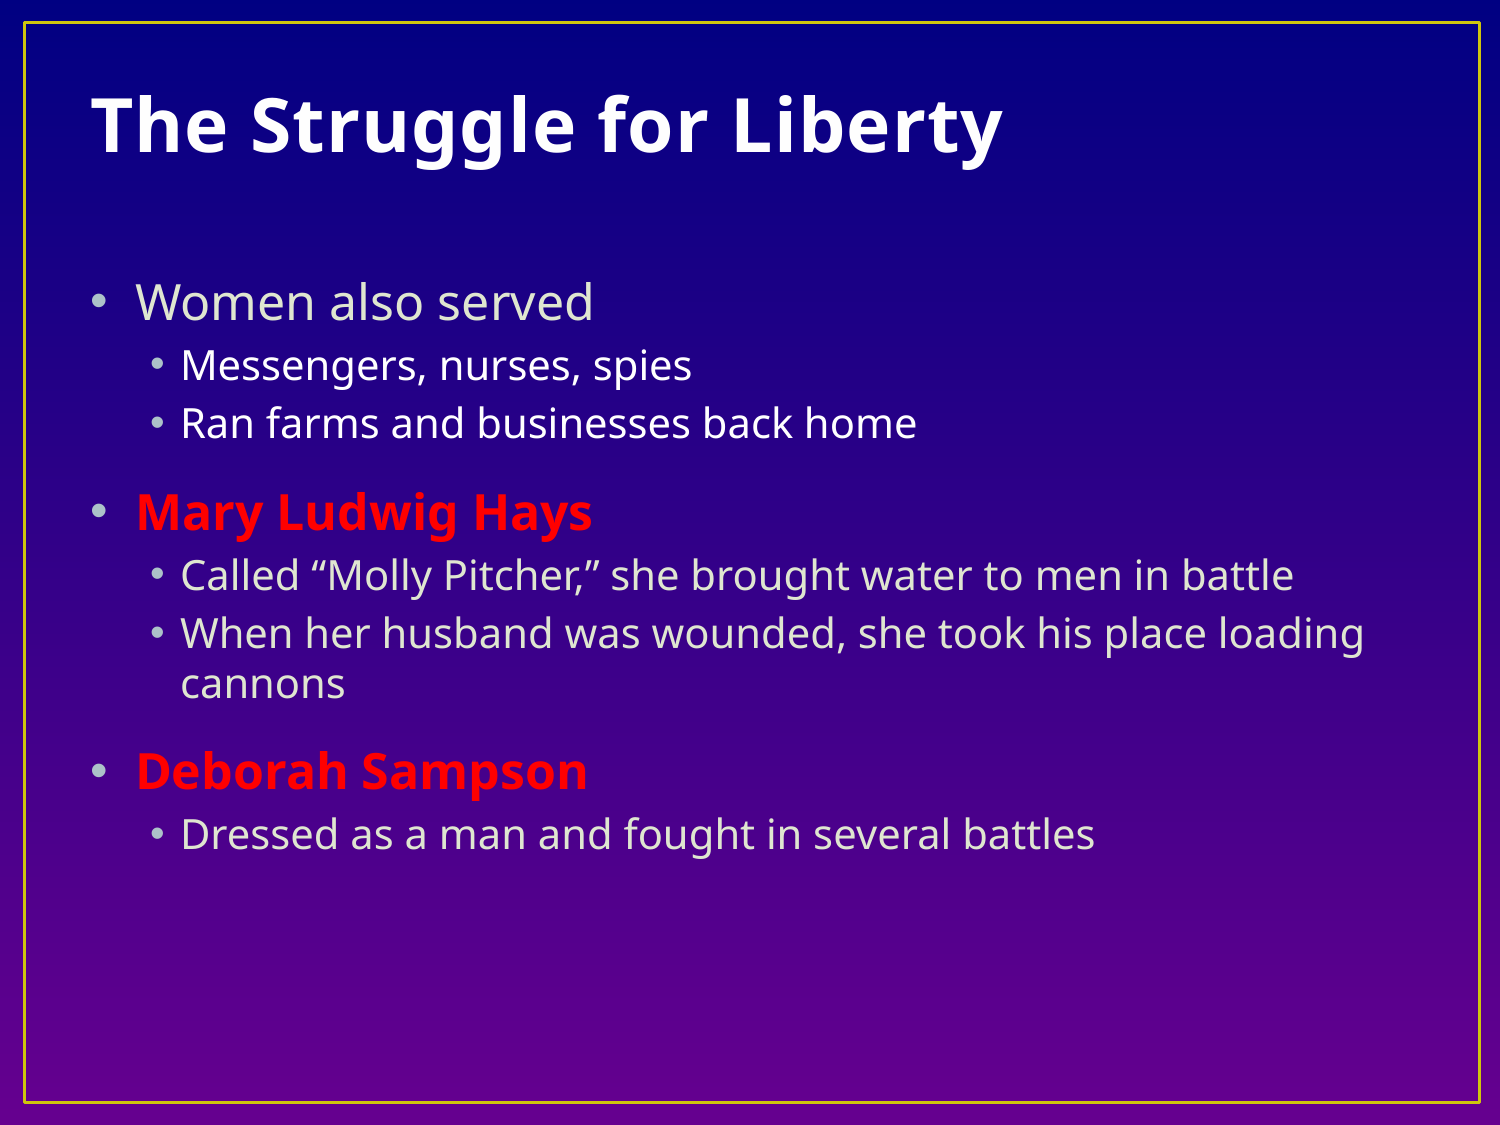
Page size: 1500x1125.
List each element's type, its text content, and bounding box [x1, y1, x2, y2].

title The Struggle for Liberty [75, 45, 1425, 175]
list Women also served Messengers, nurses, spies Ran farms and businesses back home Mary Ludwig Hays Called “Molly Pitcher,” she brought water to men in battle When her husband was wounded, she took his place loading cannons Deborah Sampson Dressed as a man and fought in several battles [75, 262, 1425, 1005]
